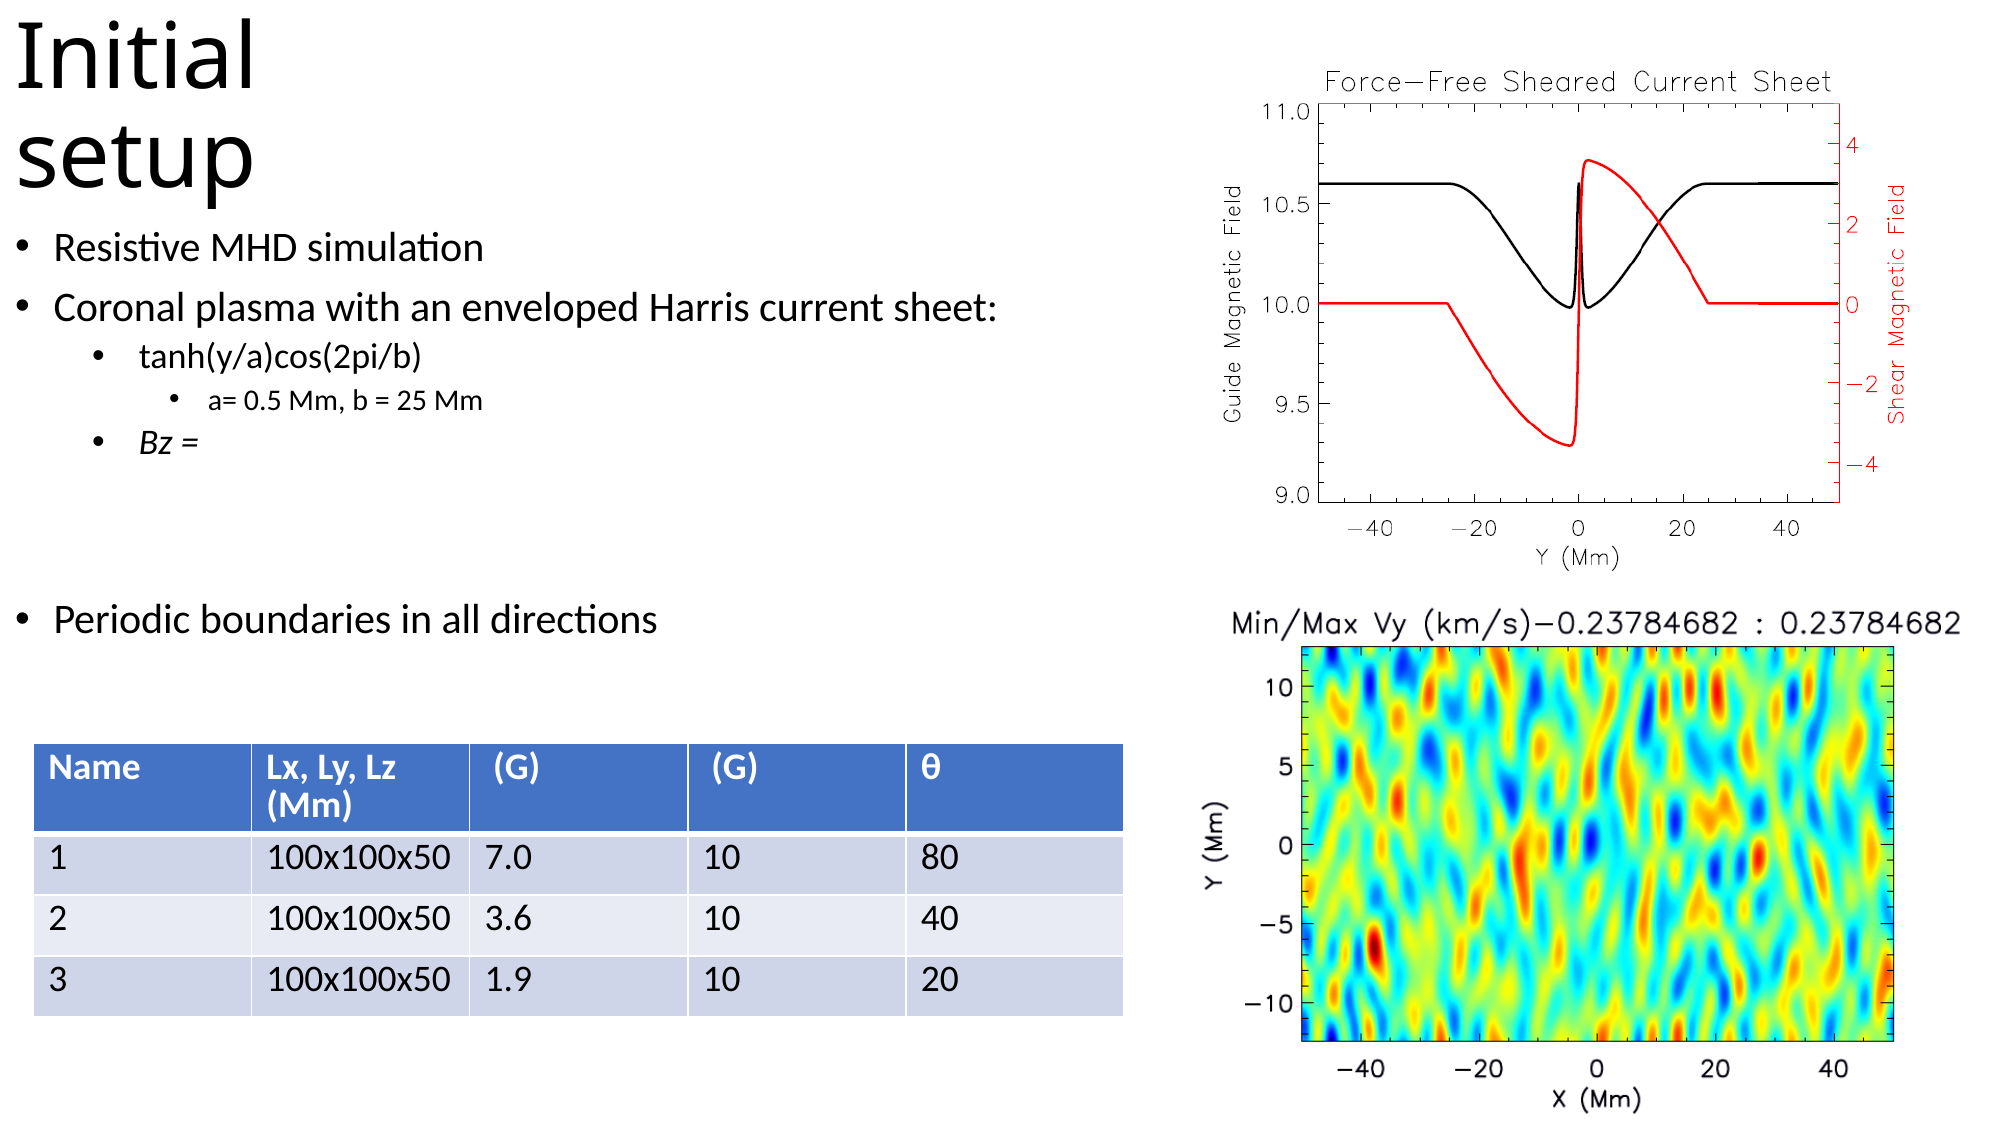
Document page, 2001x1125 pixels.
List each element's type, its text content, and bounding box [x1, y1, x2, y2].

title Initial setup [0, 0, 532, 218]
picture [1166, 593, 1967, 1122]
picture [1192, 50, 1942, 583]
